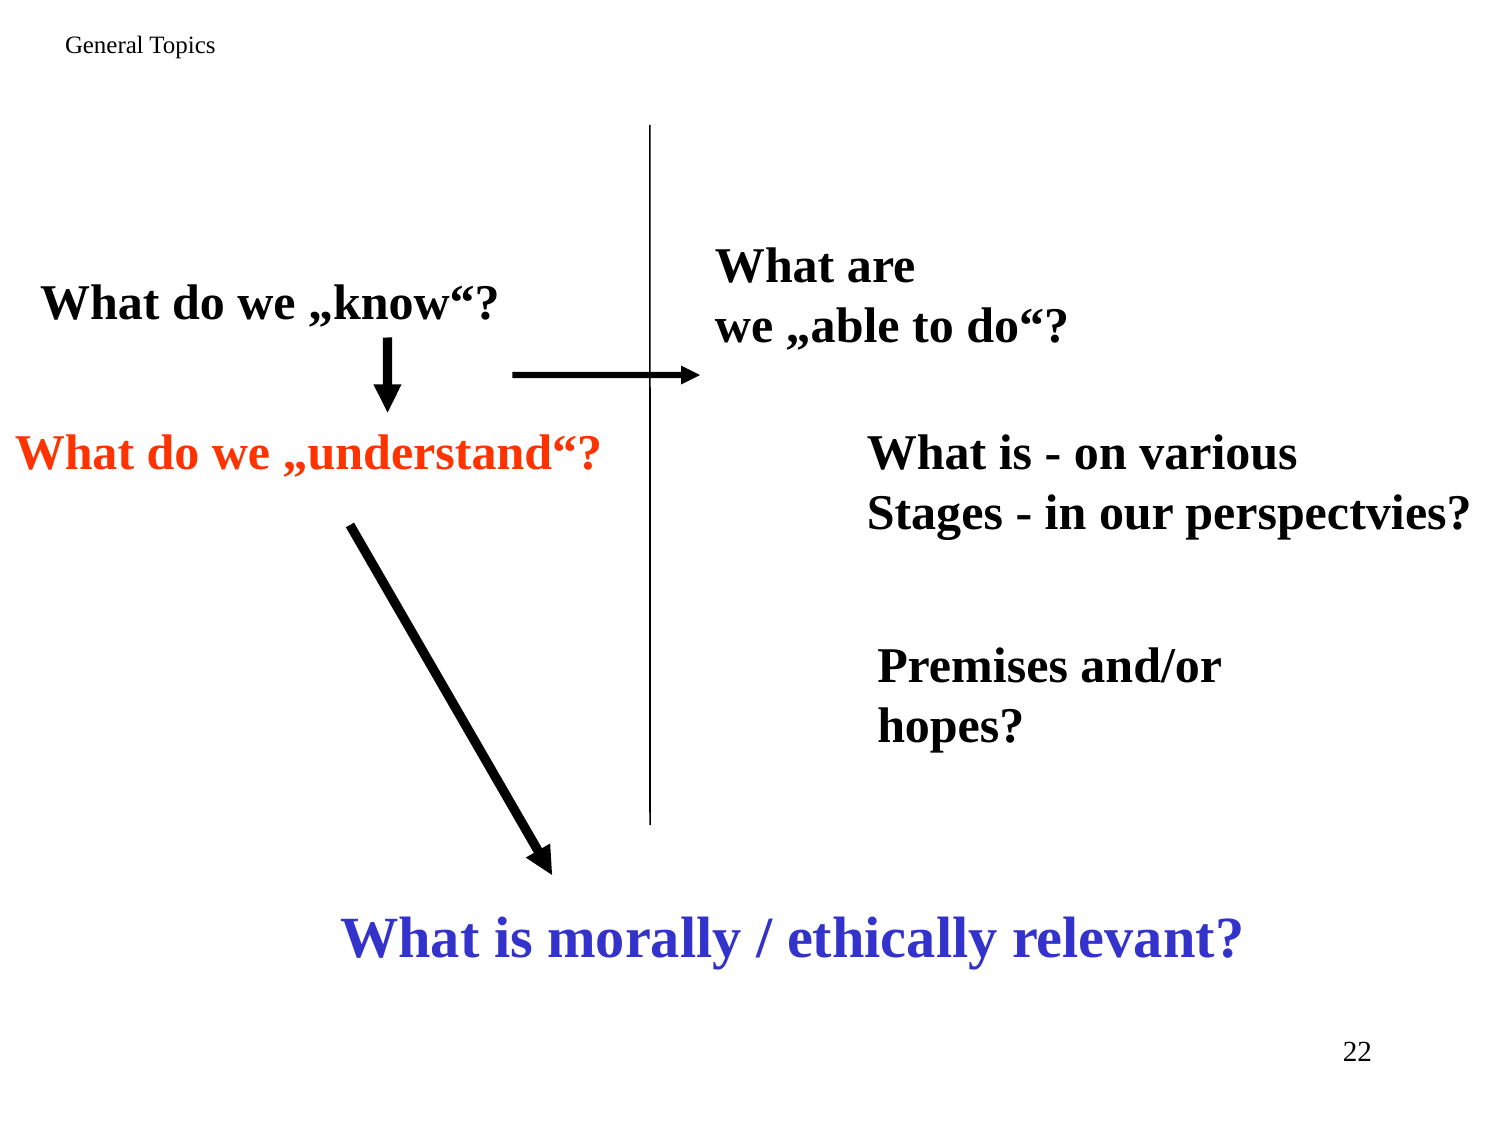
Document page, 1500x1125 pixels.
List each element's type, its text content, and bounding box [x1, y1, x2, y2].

text_box What do we „know“? [25, 262, 515, 338]
text_box [349, 524, 553, 875]
text_box What is - on various Stages - in our perspectvies? [852, 412, 1500, 548]
text_box [381, 337, 394, 413]
title General Topics [49, 24, 463, 63]
text_box What are we „able to do“? [700, 224, 1085, 360]
text_box [512, 368, 700, 382]
slide_number 22 [1074, 1024, 1388, 1101]
text_box What is morally / ethically relevant? [325, 891, 1260, 977]
text_box What do we „understand“? [0, 412, 638, 488]
text_box Premises and/or hopes? [862, 624, 1386, 760]
